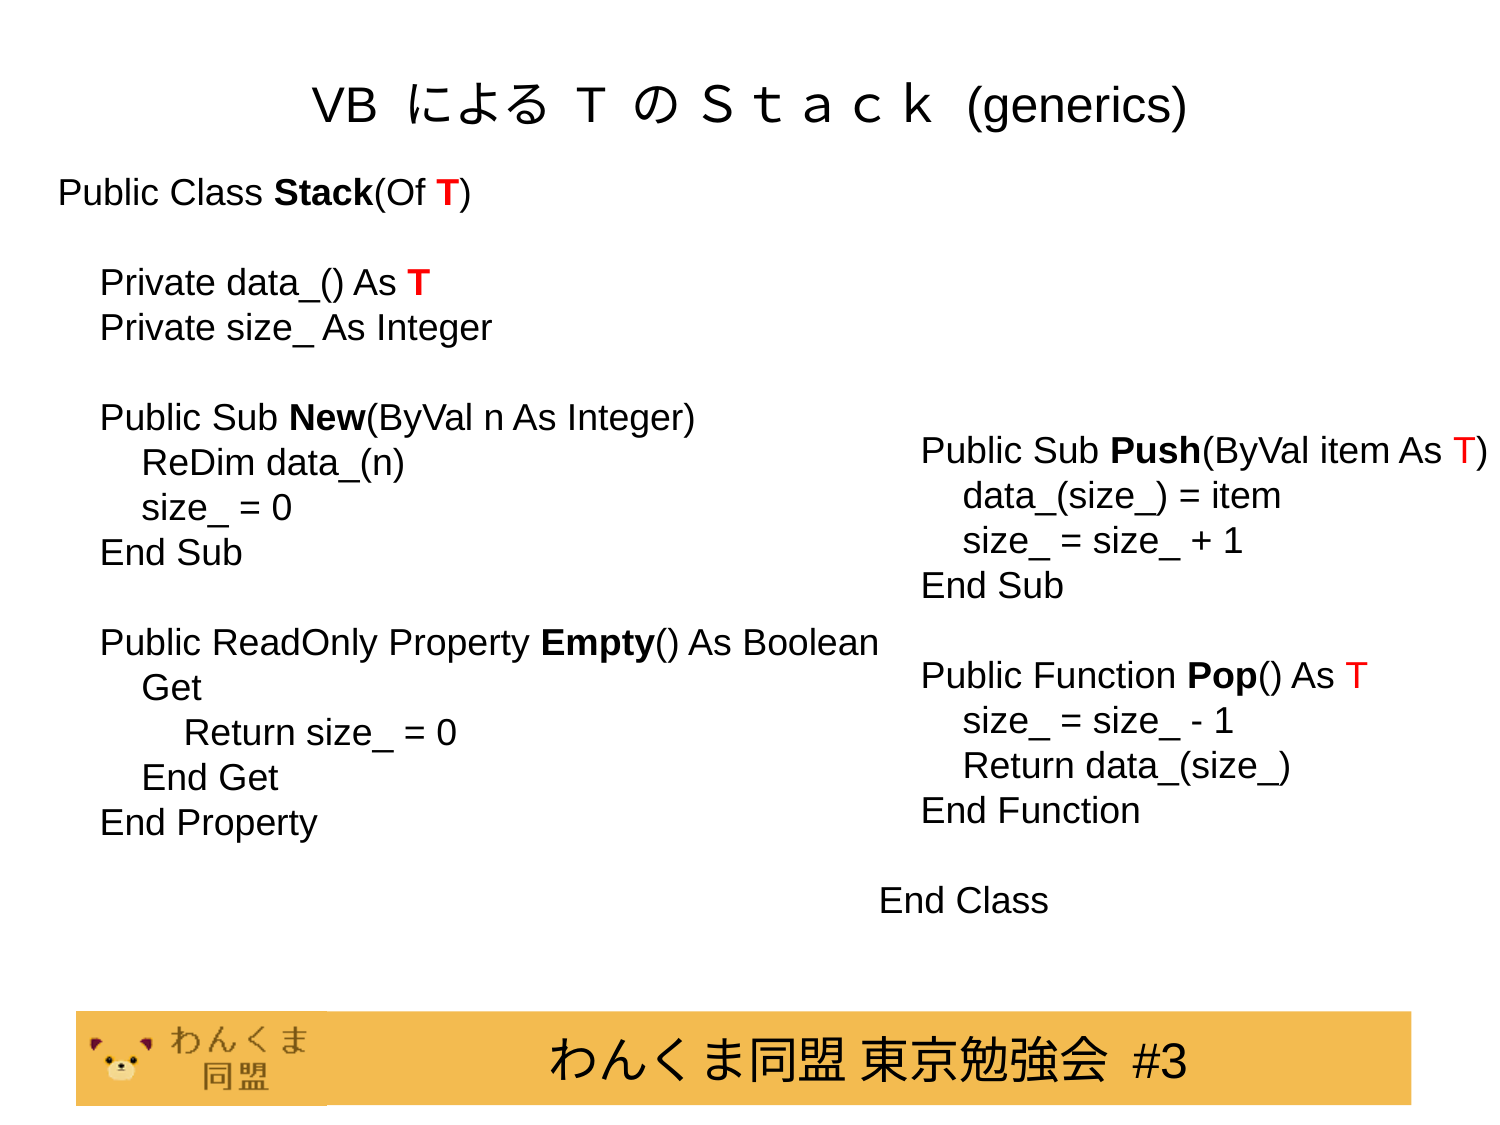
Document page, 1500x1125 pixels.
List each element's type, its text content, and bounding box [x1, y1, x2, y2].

title VB による T の Ｓｔａｃｋ (generics) [74, 44, 1426, 162]
text_box Public Class Stack(Of T) Private data_() As T Private size_ As Integer Public Sub New(ByVal n As Integer) ReDim data_(n) size_ = 0 End Sub Public ReadOnly Property Empty() As Boolean Get Return size_ = 0 End Get End Property [42, 160, 895, 896]
text_box Public Sub Push(ByVal item As T) data_(size_) = item size_ = size_ + 1 End Sub Public Function Pop() As T size_ = size_ - 1 Return data_(size_) End Function End Class [864, 373, 1500, 974]
picture [76, 1011, 324, 1106]
